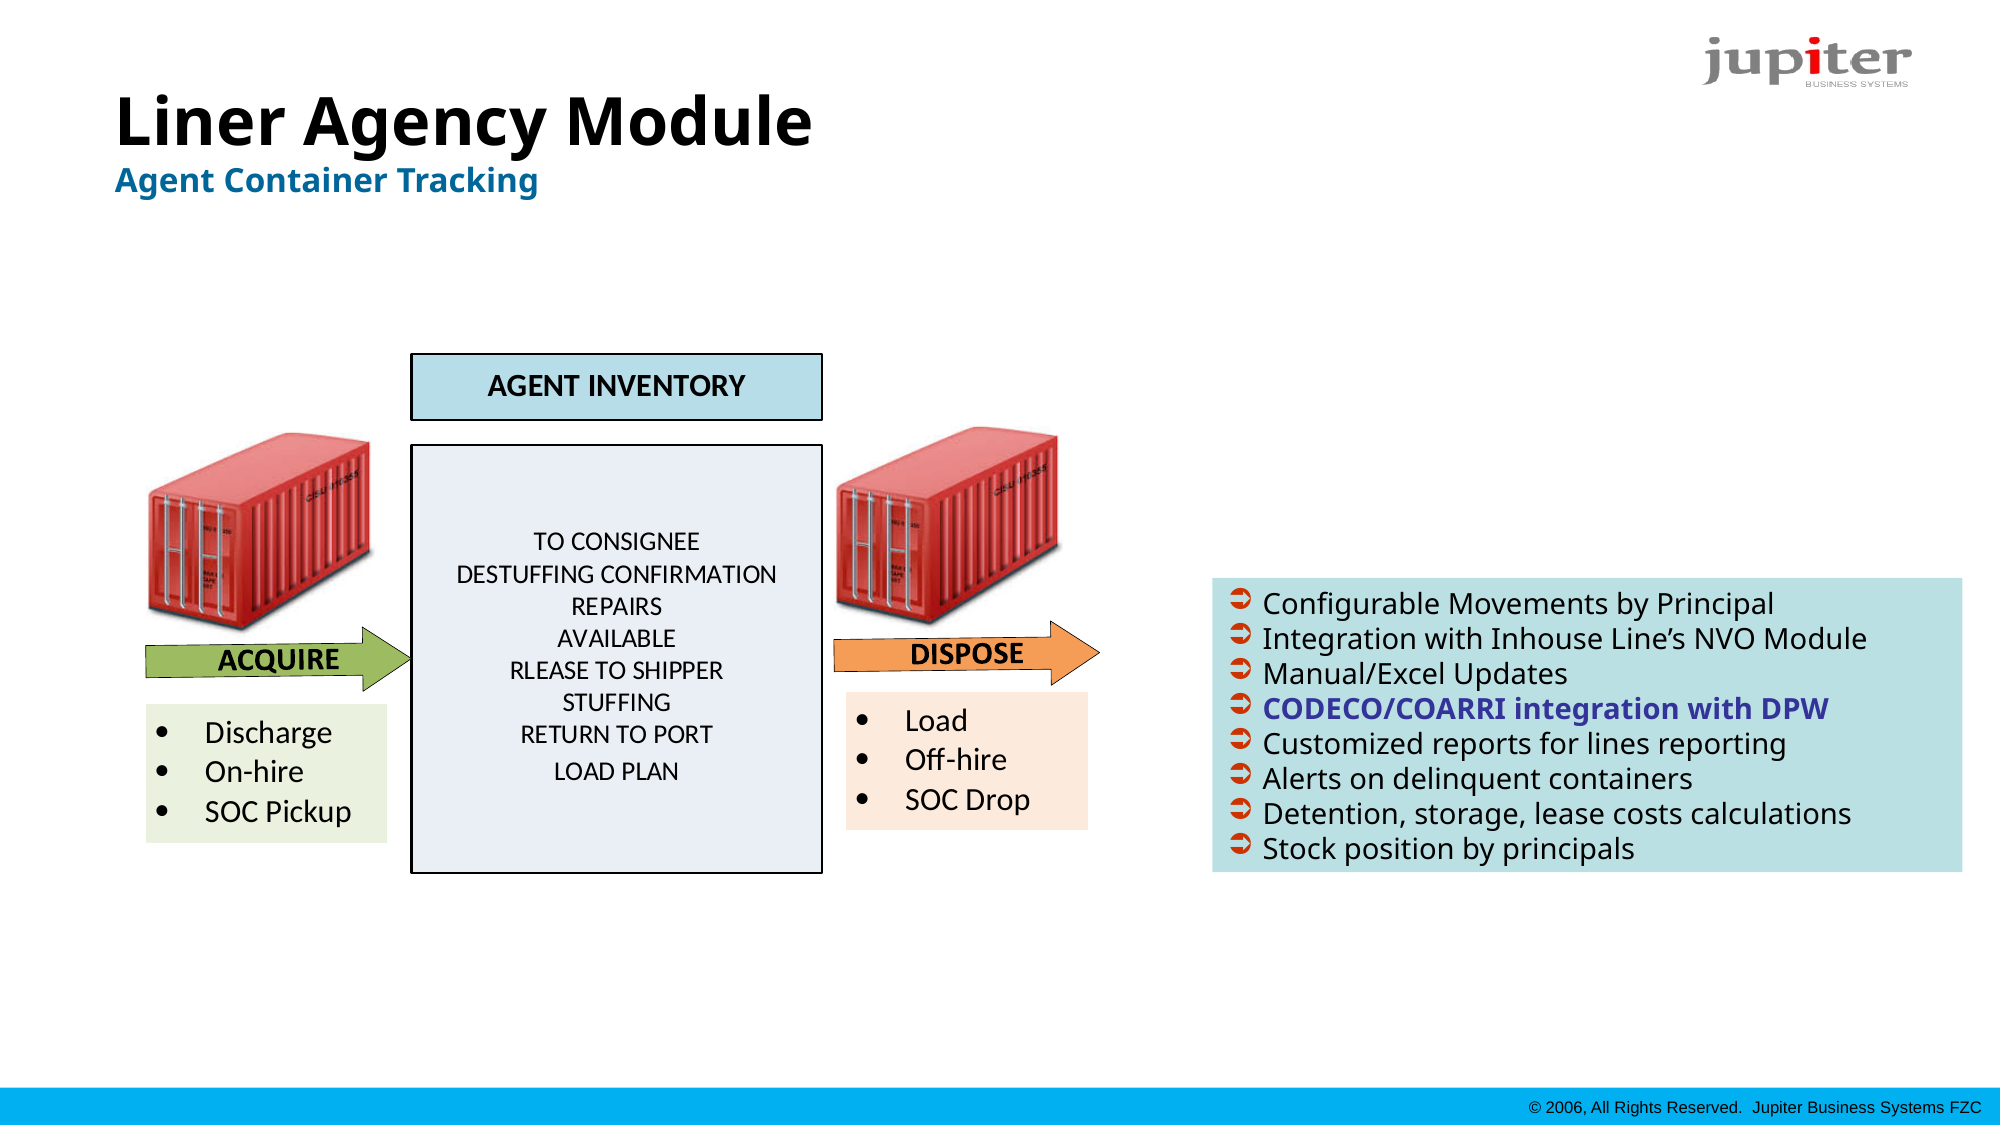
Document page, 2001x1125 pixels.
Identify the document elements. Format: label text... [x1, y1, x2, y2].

text_box Configurable Movements by Principal Integration with Inhouse Line’s NVO Module Manual/Excel Updates CODECO/COARRI integration with DPW Customized reports for lines reporting Alerts on delinquent containers Detention, storage, lease costs calculations Stock position by principals [1212, 577, 1963, 873]
picture [137, 349, 1102, 876]
title Liner Agency Module Agent Container Tracking [99, 45, 1900, 233]
picture [1637, 6, 1988, 102]
